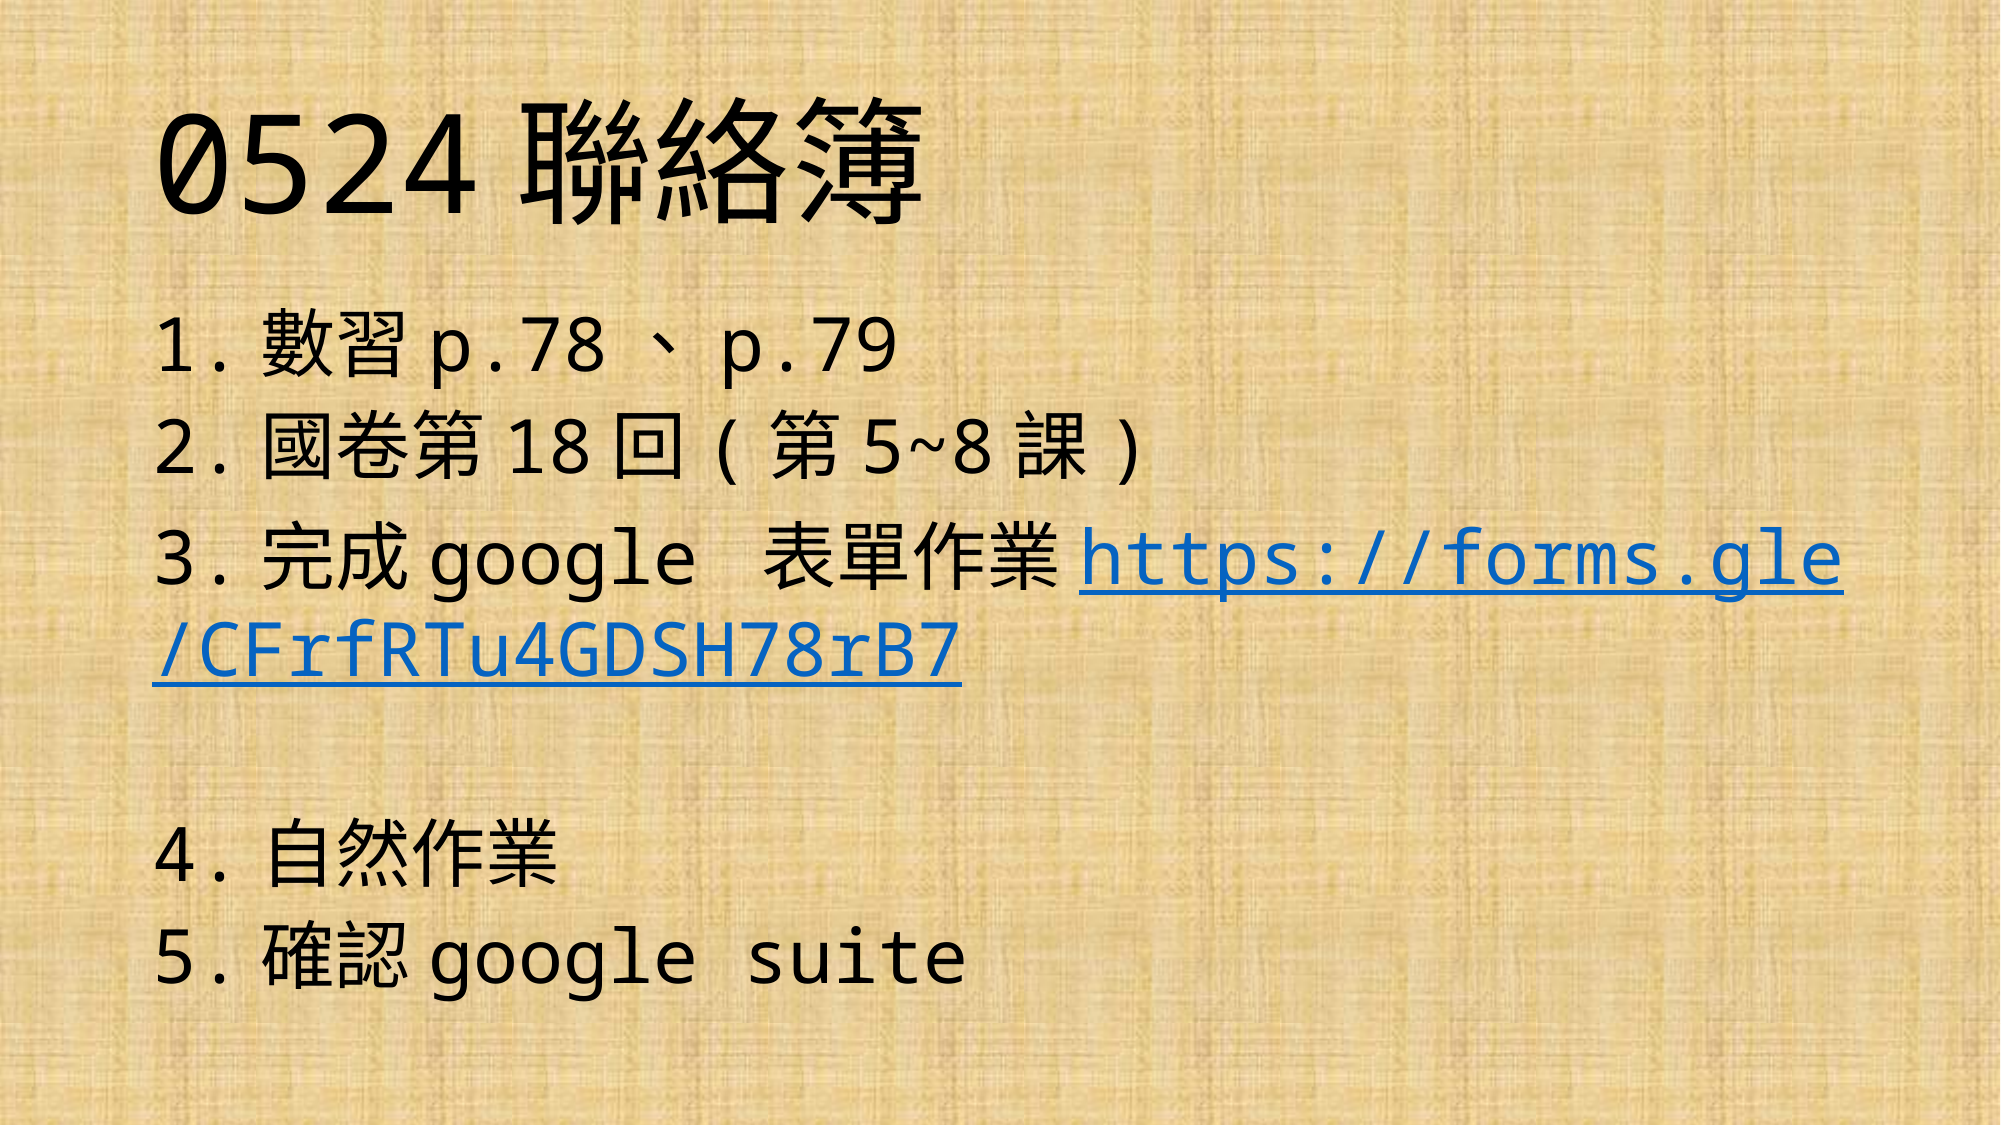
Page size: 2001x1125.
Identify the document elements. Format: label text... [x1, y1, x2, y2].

picture [0, 0, 2001, 1125]
list 1.數習p.78、p.79 2.國卷第18回(第5~8課) 3.完成google 表單作業https://forms.gle/CFrfRTu4GDSH78rB7 4.自然作業 5.確認google suite [137, 299, 1863, 1083]
title 0524聯絡簿 [137, 59, 1863, 278]
